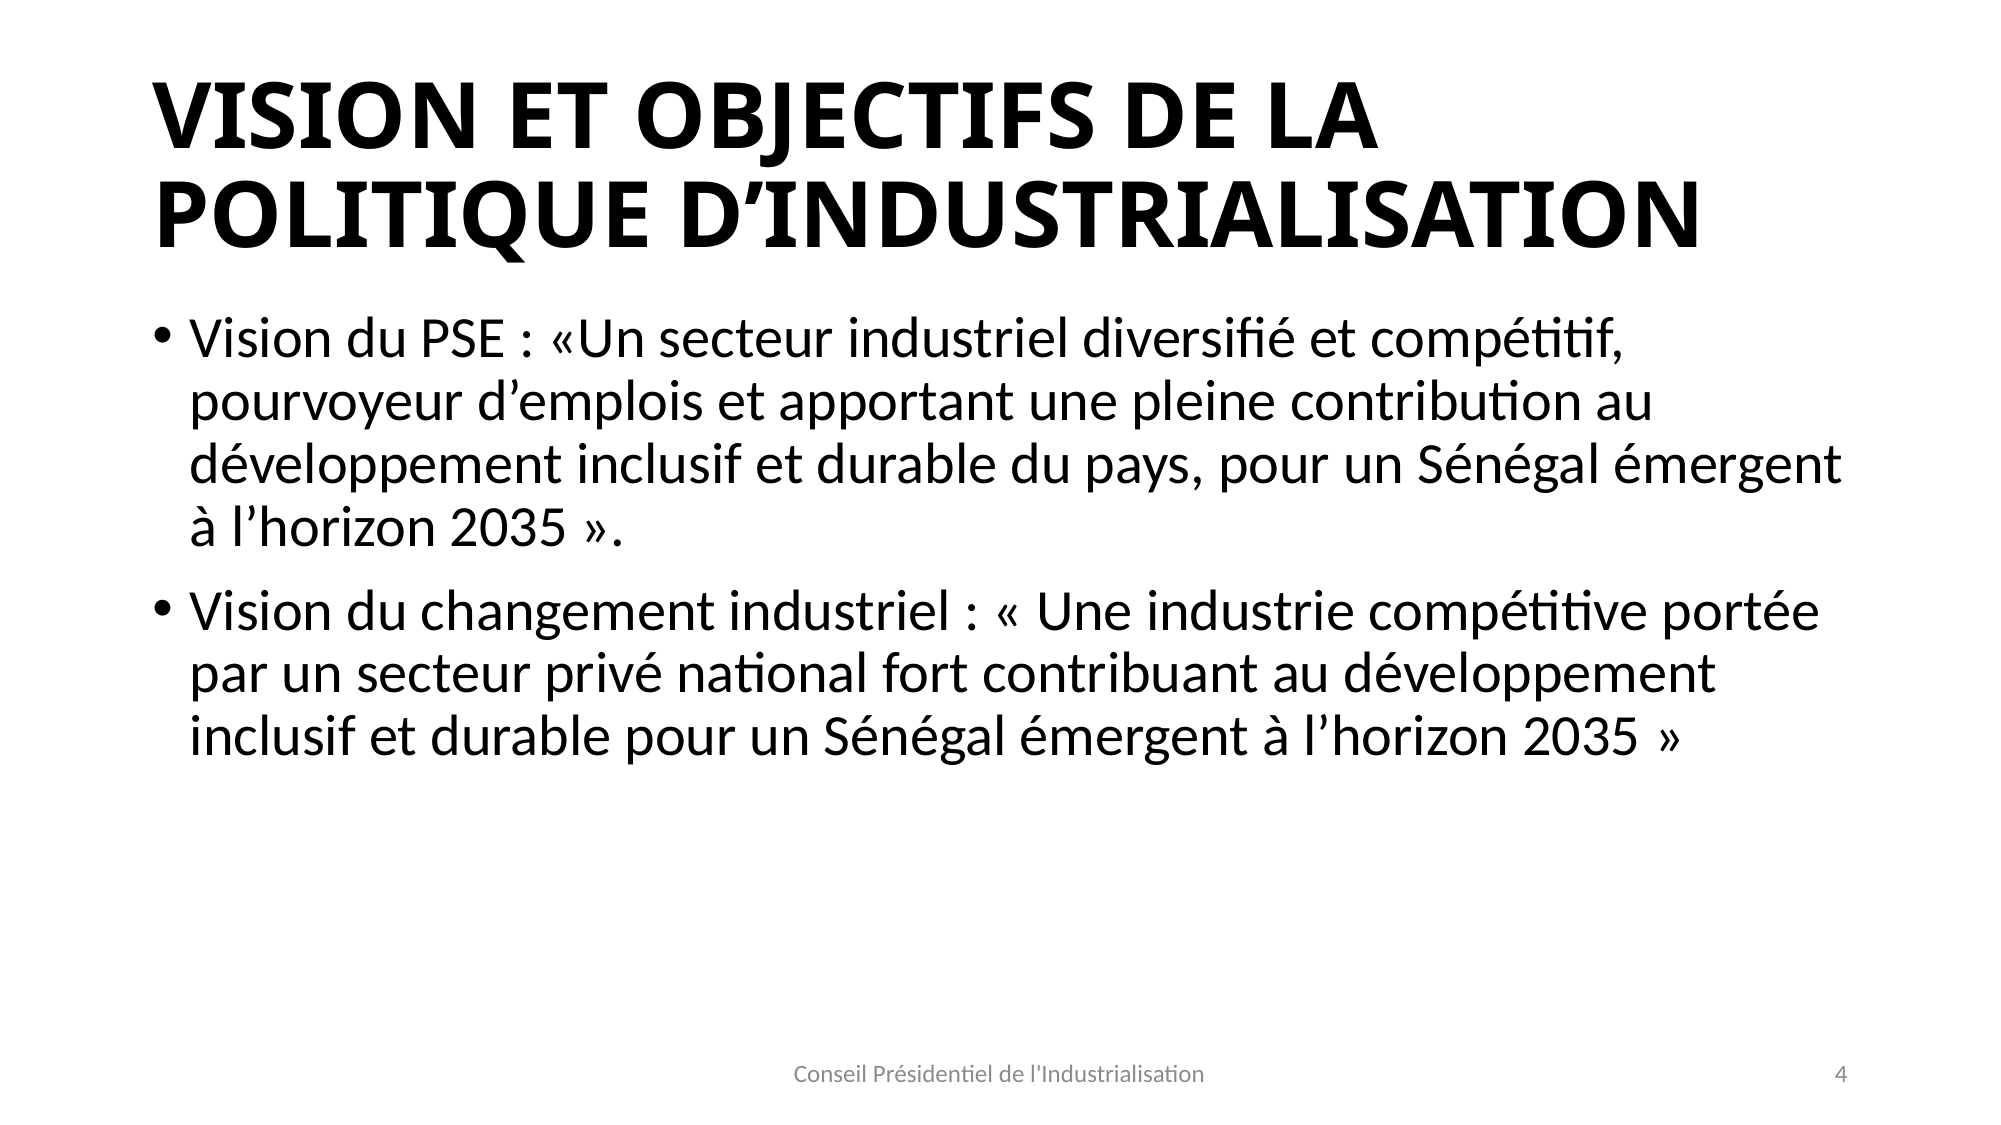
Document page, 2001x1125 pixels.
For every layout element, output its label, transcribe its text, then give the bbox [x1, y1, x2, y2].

title VISION ET OBJECTIFS DE LA POLITIQUE D’INDUSTRIALISATION [137, 59, 1863, 278]
list Vision du PSE : «Un secteur industriel diversifié et compétitif, pourvoyeur d’emplois et apportant une pleine contribution au développement inclusif et durable du pays, pour un Sénégal émergent à l’horizon 2035 ». Vision du changement industriel : « Une industrie compétitive portée par un secteur privé national fort contribuant au développement inclusif et durable pour un Sénégal émergent à l’horizon 2035 » [137, 299, 1863, 1014]
slide_number 4 [1412, 1042, 1863, 1103]
footer Conseil Présidentiel de l'Industrialisation [662, 1042, 1338, 1103]
